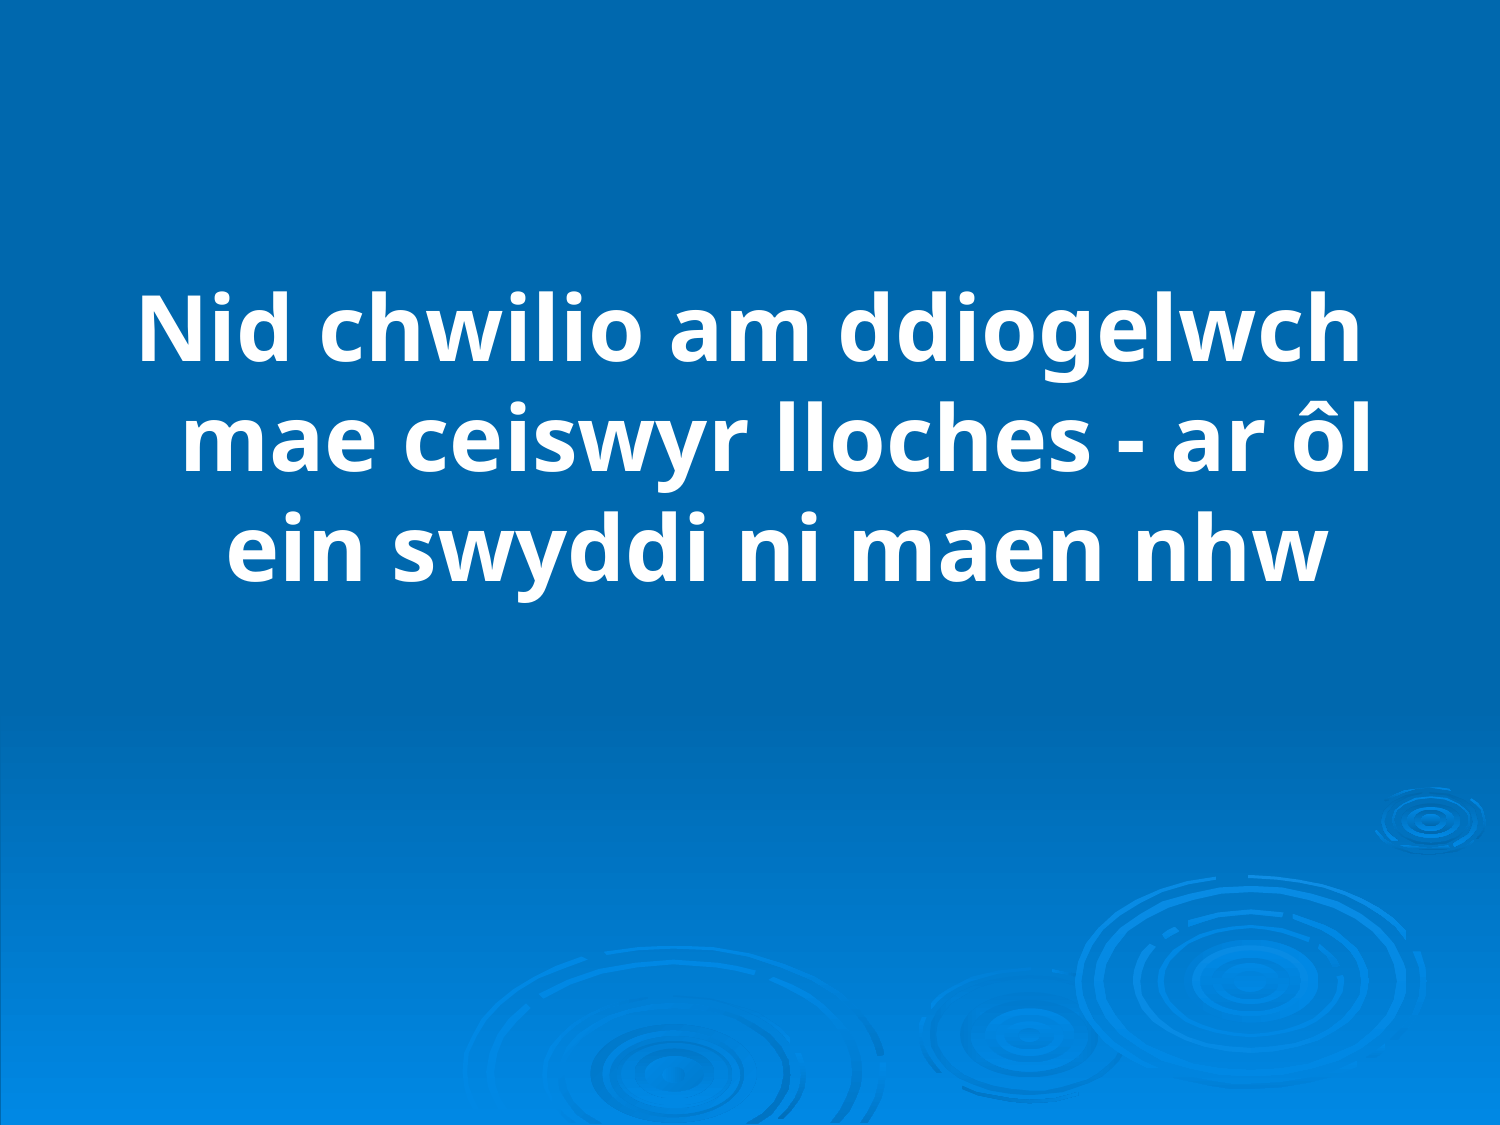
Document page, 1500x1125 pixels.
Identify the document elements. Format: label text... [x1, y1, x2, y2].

list Nid chwilio am ddiogelwch mae ceiswyr lloches - ar ôl ein swyddi ni maen nhw [74, 262, 1426, 1006]
